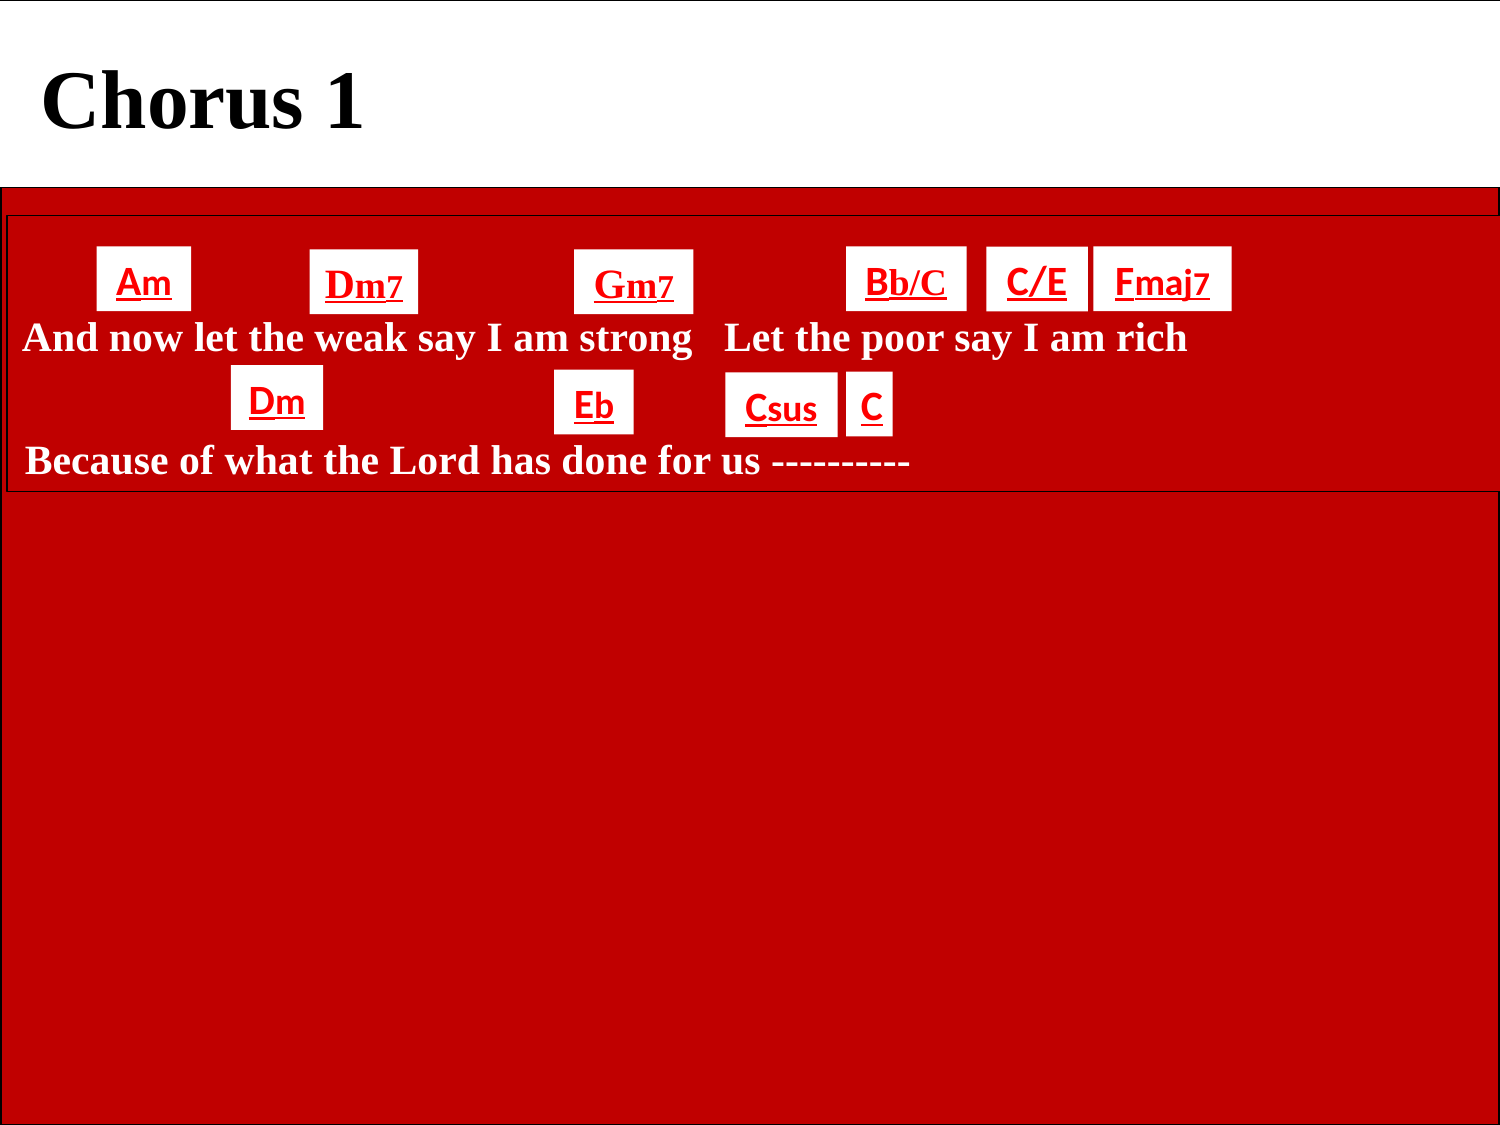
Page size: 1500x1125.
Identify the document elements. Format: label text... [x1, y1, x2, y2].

text_box [0, 188, 1499, 1125]
text_box Bb/C [846, 246, 967, 312]
text_box Am [96, 246, 192, 312]
text_box Dm [230, 365, 324, 430]
text_box Fmaj7 [1093, 246, 1232, 312]
text_box C/E [986, 246, 1088, 312]
text_box Gm7 [574, 249, 694, 315]
text_box Dm7 [309, 249, 419, 315]
text_box Csus [725, 372, 838, 438]
text_box Chorus 1 [26, 37, 525, 153]
text_box C [846, 371, 893, 437]
text_box [0, 0, 1500, 188]
text_box And now let the weak say I am strong Let the poor say I am rich [7, 302, 1500, 367]
text_box [7, 367, 1500, 492]
text_box Eb [554, 369, 634, 435]
text_box [7, 215, 1500, 302]
text_box Because of what the Lord has done for us ---------- [10, 425, 1500, 491]
